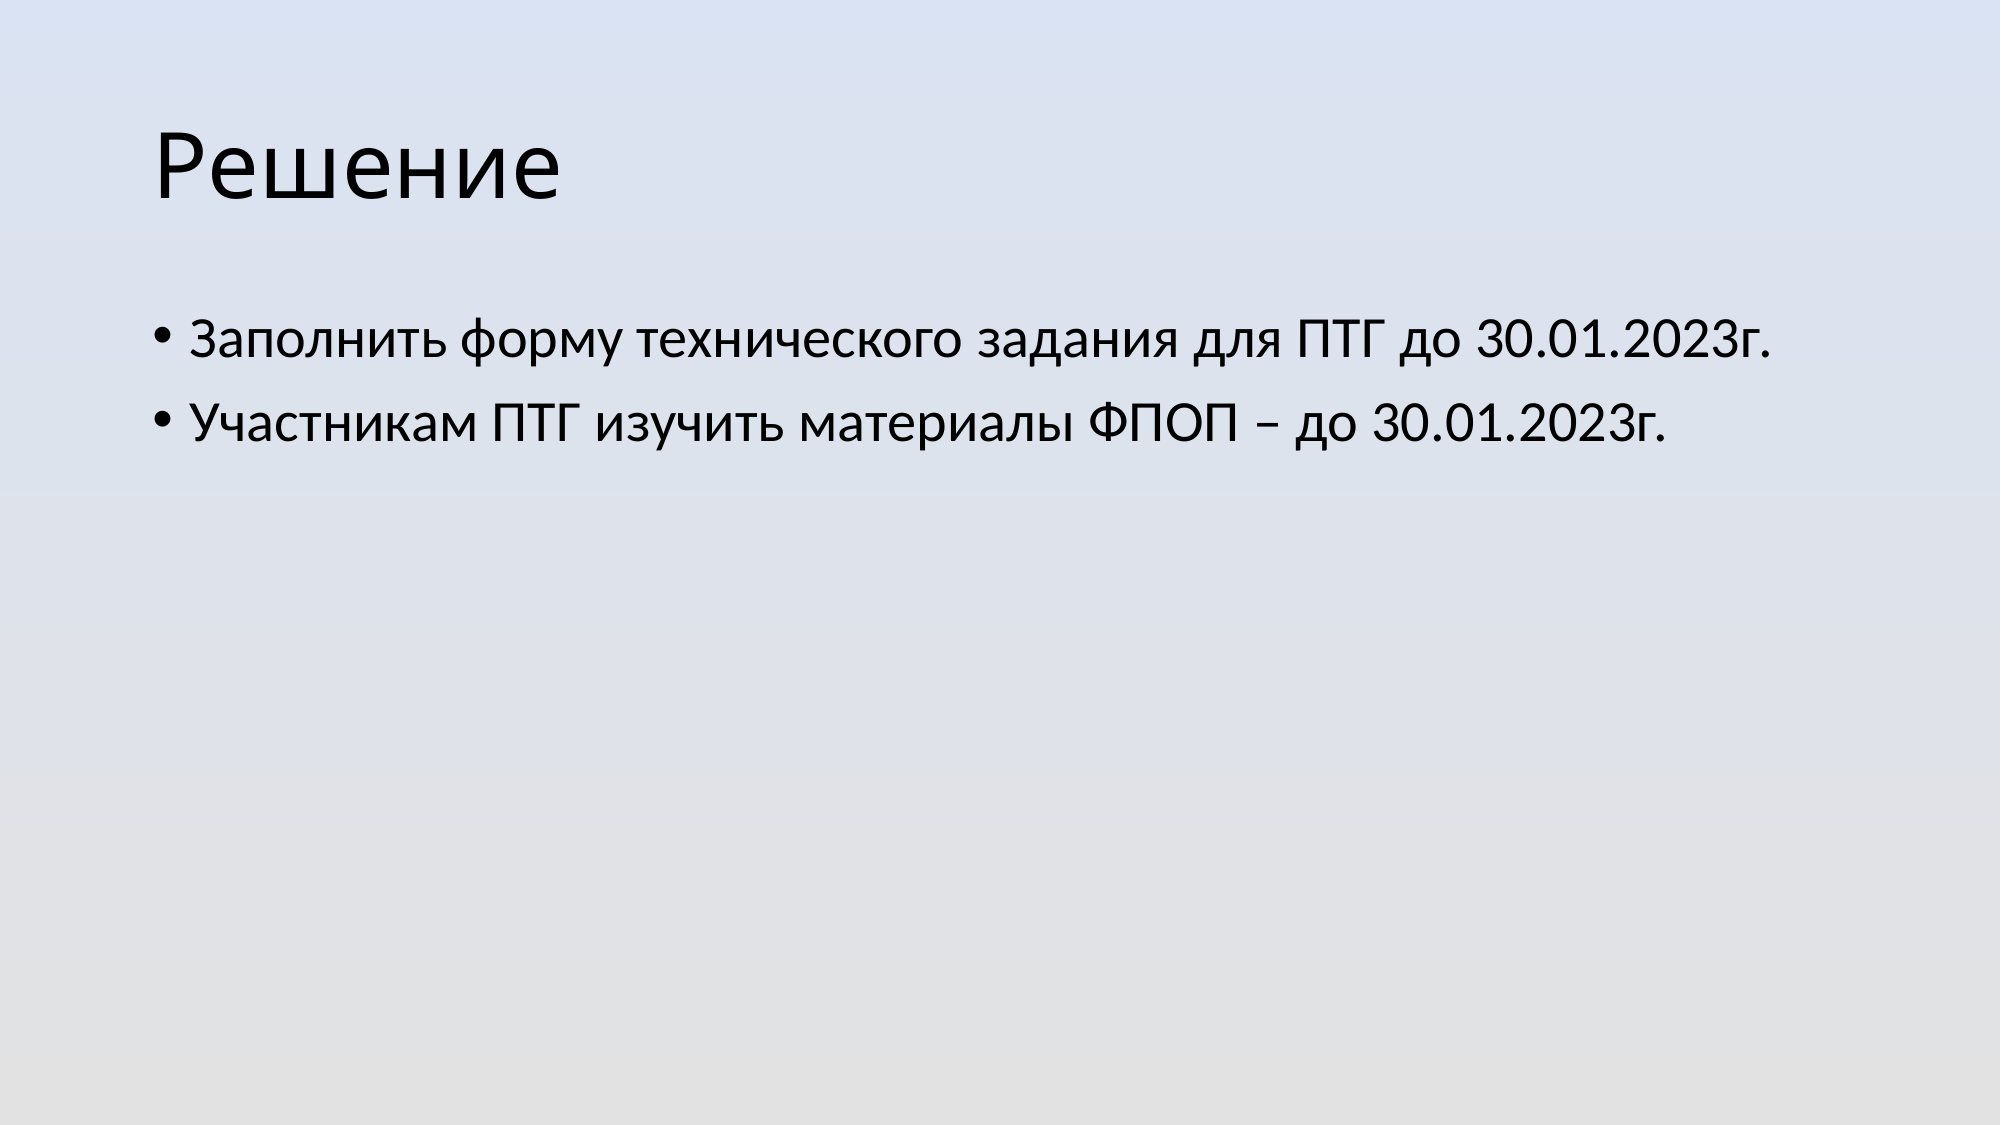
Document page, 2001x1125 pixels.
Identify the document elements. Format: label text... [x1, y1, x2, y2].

title Решение [137, 59, 1863, 278]
list Заполнить форму технического задания для ПТГ до 30.01.2023г. Участникам ПТГ изучить материалы ФПОП – до 30.01.2023г. [137, 299, 1863, 1014]
